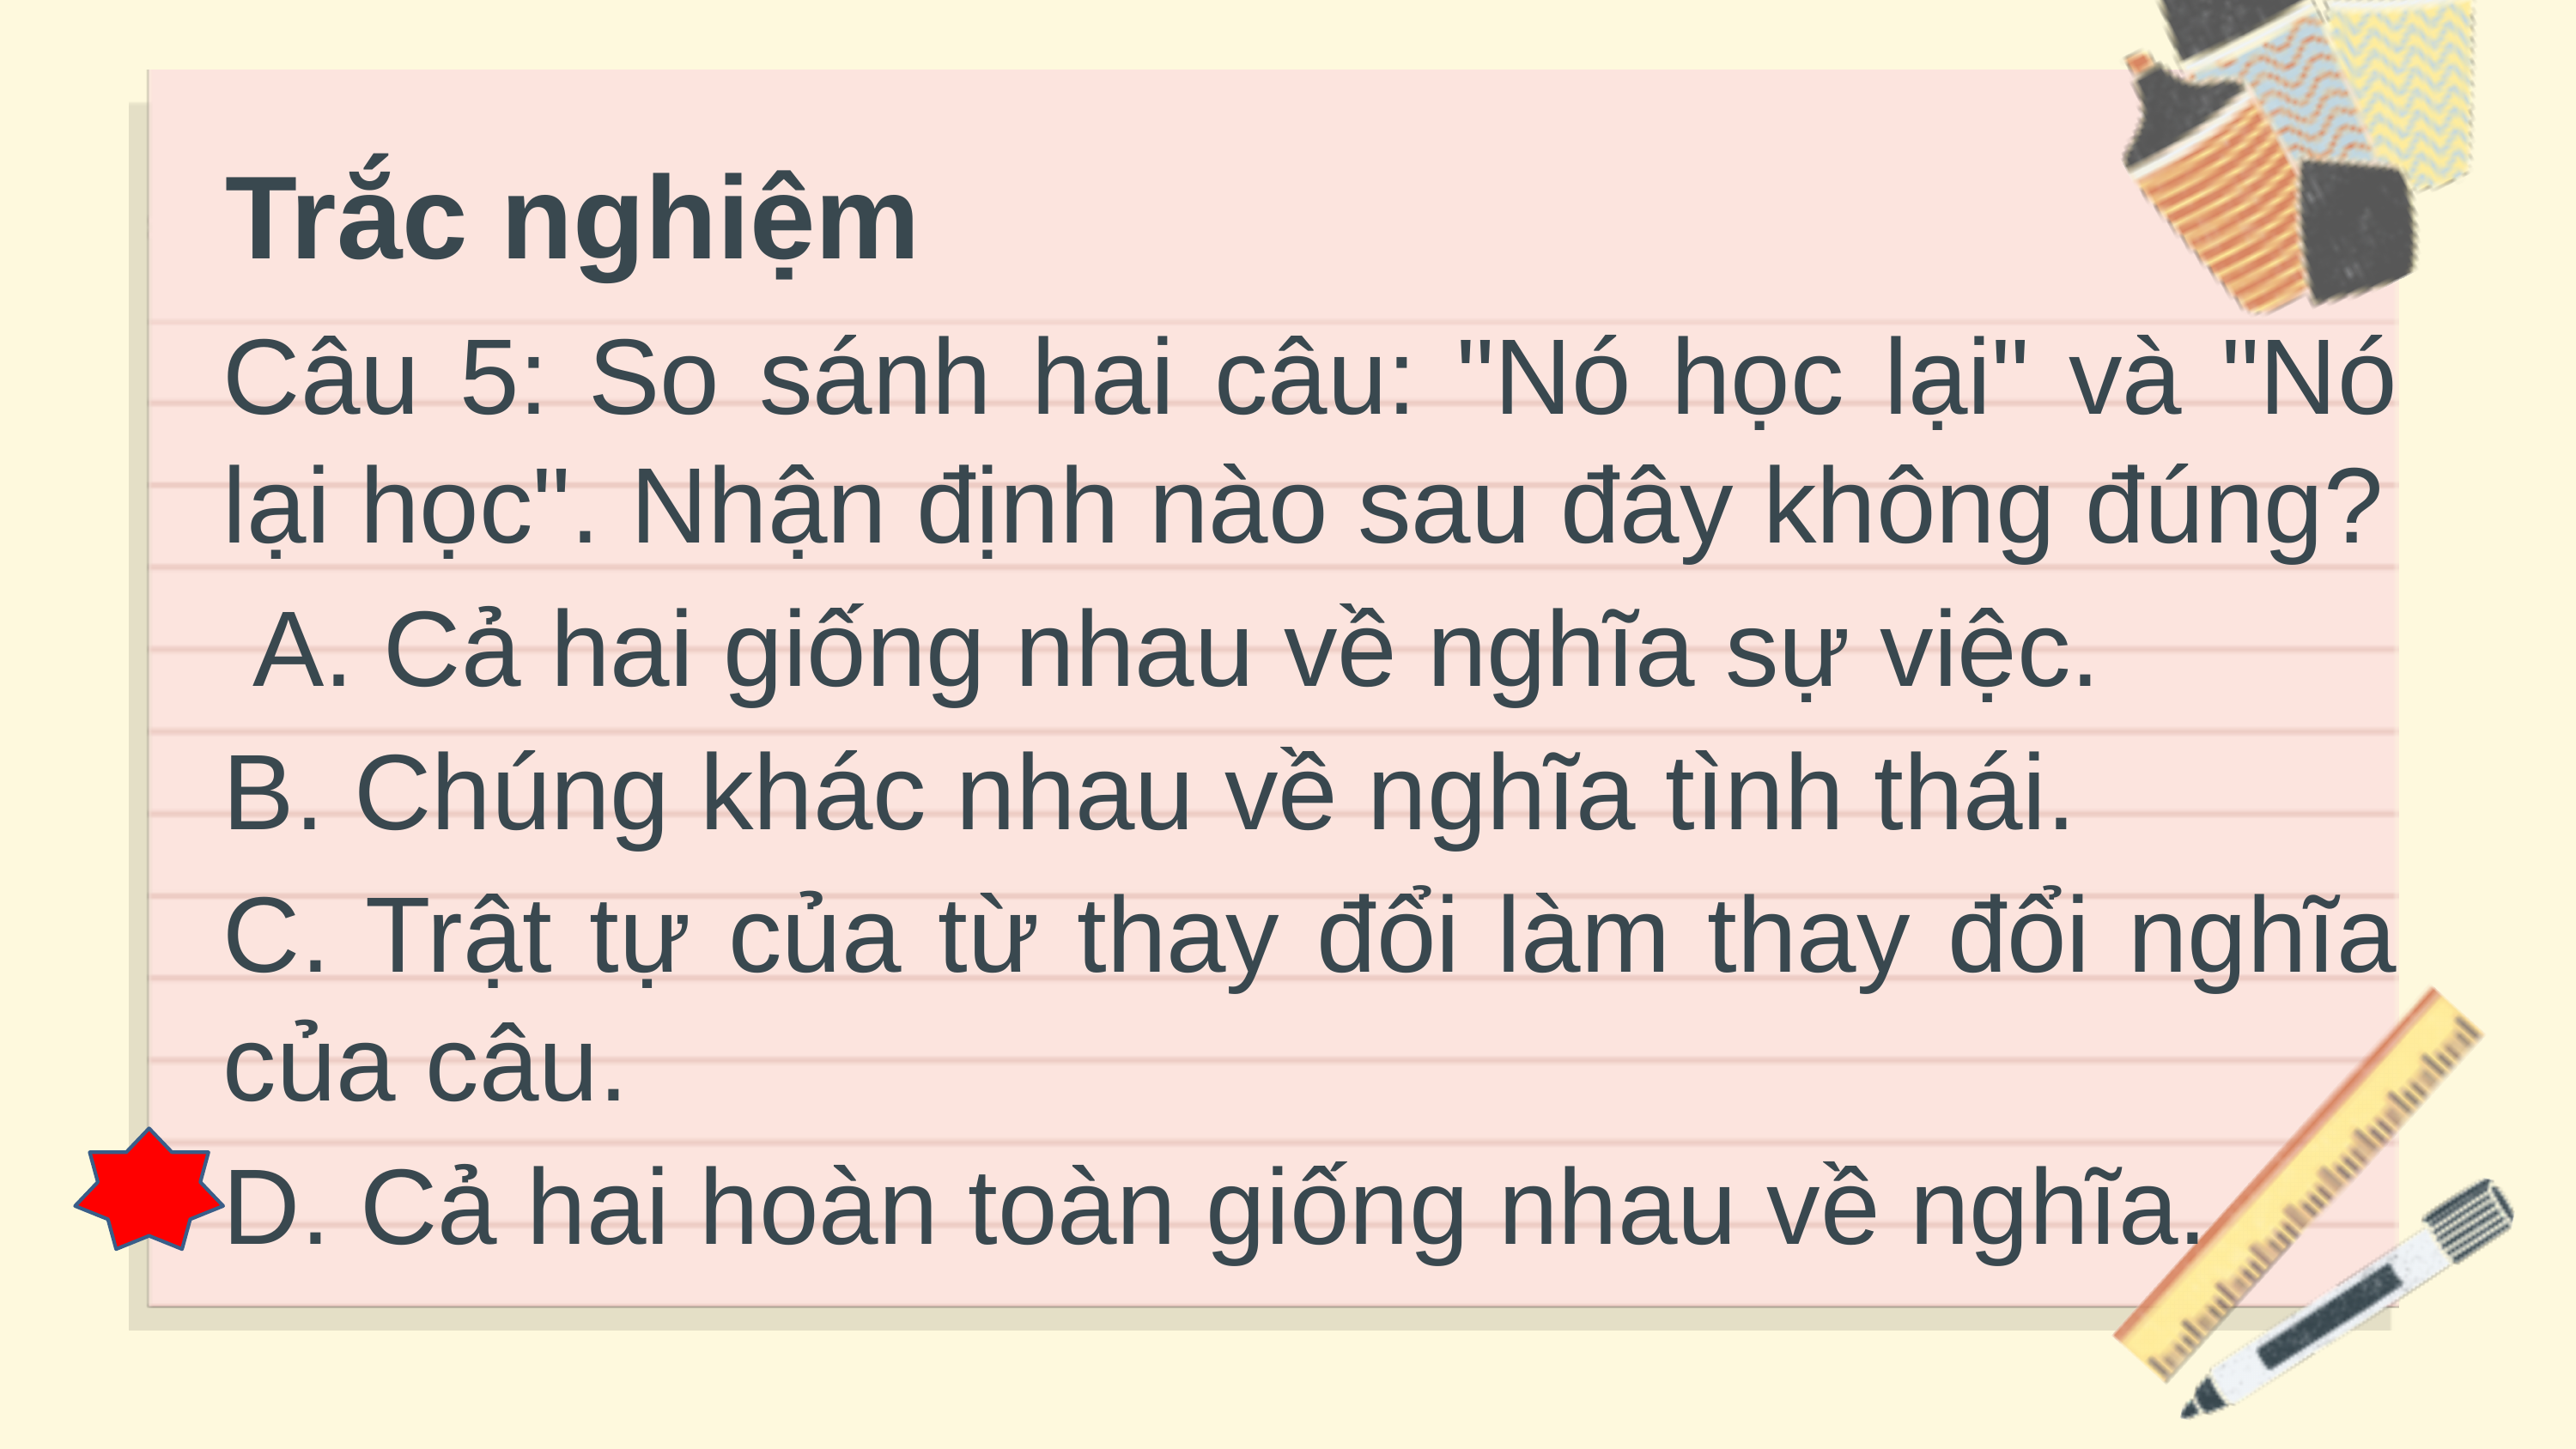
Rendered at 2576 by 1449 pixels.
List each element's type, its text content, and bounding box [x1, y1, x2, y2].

text_box Câu 5: So sánh hai câu: "Nó học lại" và "Nó lại học". Nhận định nào sau đây không đúng? A. Cả hai giống nhau về nghĩa sự việc. B. Chúng khác nhau về nghĩa tình thái. C. Trật tự của từ thay đổi làm thay đổi nghĩa của câu. D. Cả hai hoàn toàn giống nhau về nghĩa. [222, 1339, 2201, 1397]
picture [128, 0, 2576, 1449]
text_box [75, 1152, 123, 1250]
